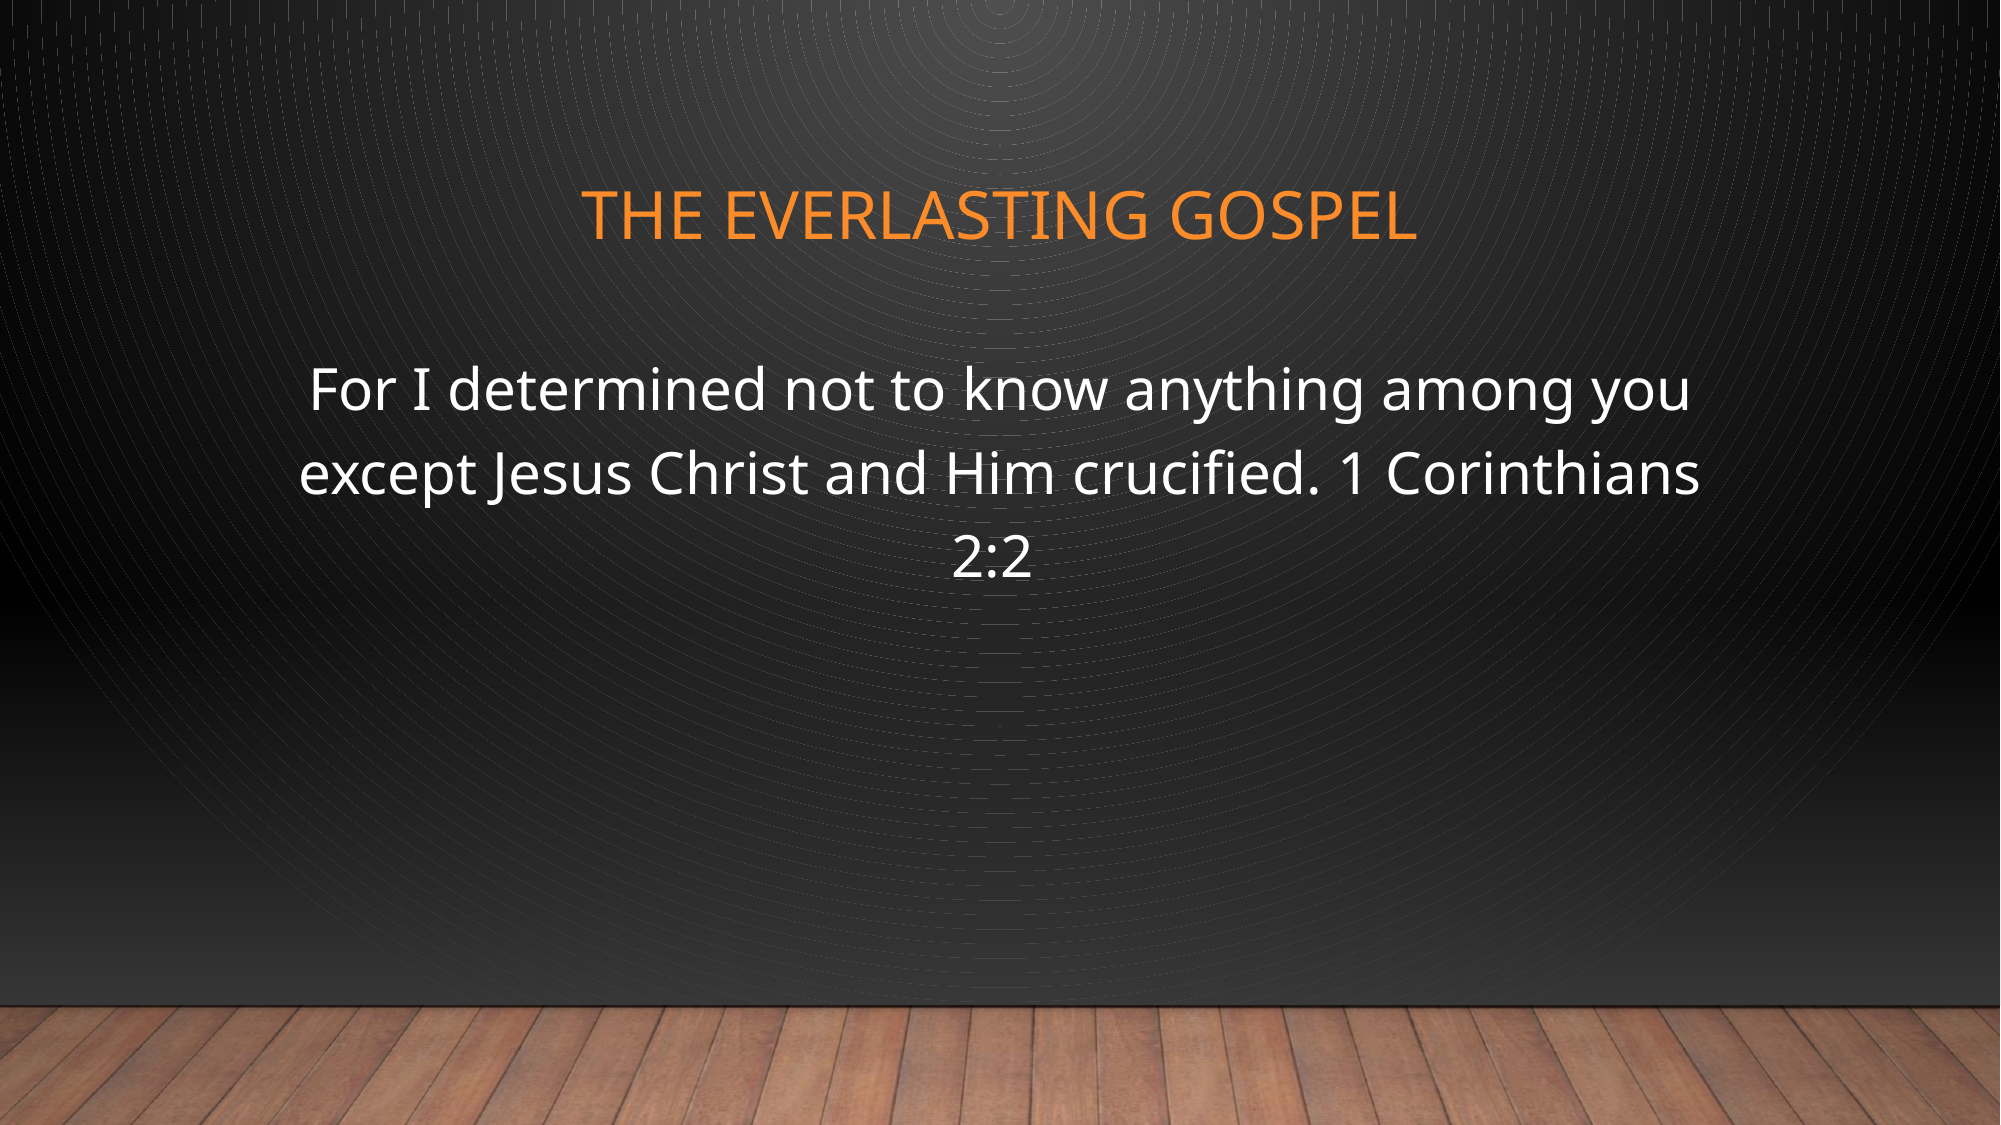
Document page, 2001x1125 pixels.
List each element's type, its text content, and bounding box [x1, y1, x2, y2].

list For I determined not to know anything among you except Jesus Christ and Him crucified. 1 Corinthians 2:2 [238, 330, 1763, 897]
title The Everlasting Gospel [238, 131, 1763, 305]
picture [0, 1005, 2000, 1125]
